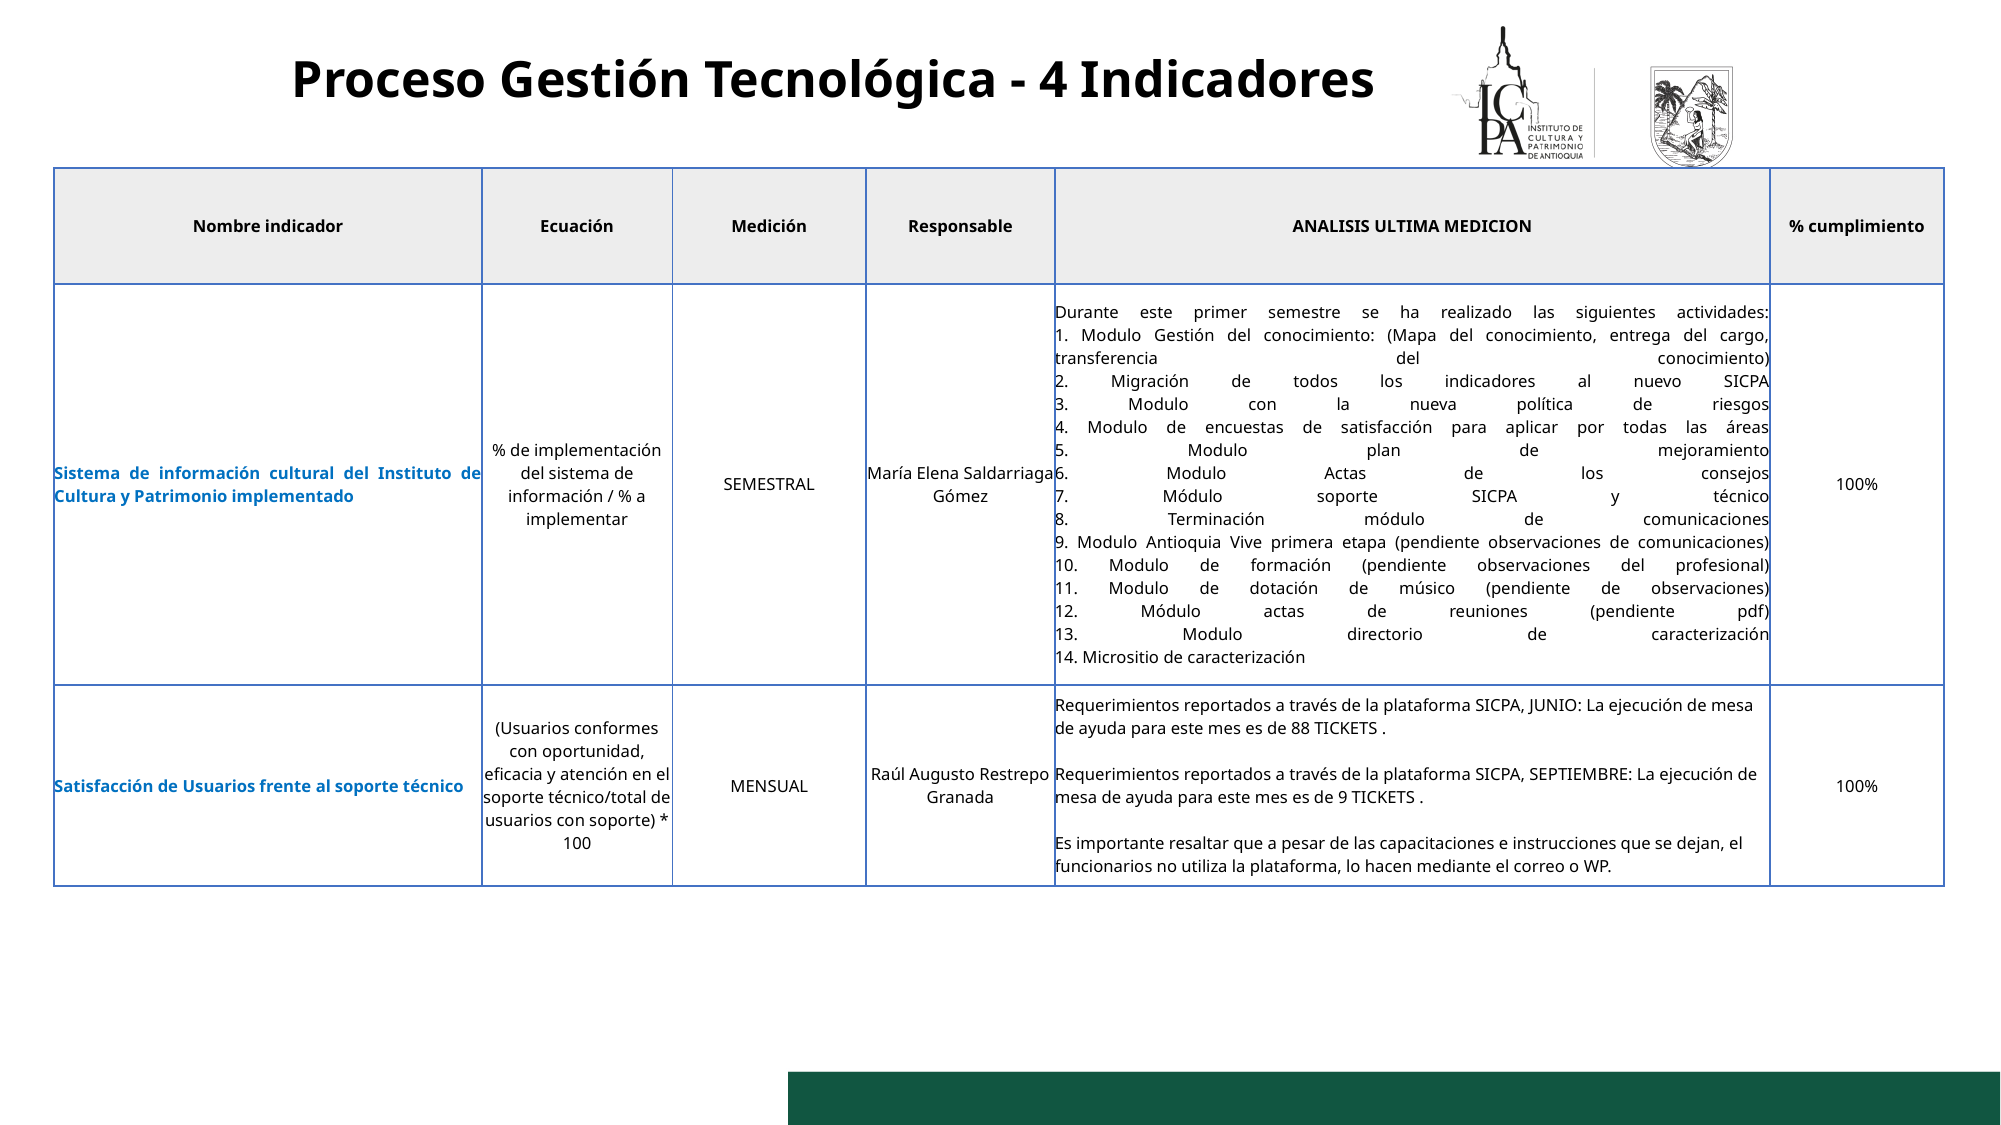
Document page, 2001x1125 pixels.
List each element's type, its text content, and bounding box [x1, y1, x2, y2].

table_cell SEMESTRAL [673, 285, 865, 684]
text_box Proceso Gestión Tecnológica - 4 Indicadores [277, 39, 1391, 115]
table_header Nombre indicador [55, 169, 481, 283]
table_header Medición [673, 169, 865, 283]
table_cell % de implementación del sistema de información / % a implementar [483, 285, 672, 684]
table_header % cumplimiento [1771, 169, 1943, 283]
table_cell Sistema de información cultural del Instituto de Cultura y Patrimonio implementado [55, 285, 481, 684]
table_cell María Elena Saldarriaga Gómez [867, 285, 1054, 684]
table_cell Durante este primer semestre se ha realizado las siguientes actividades: 1. Modulo Gestión del conocimiento: (Mapa del conocimiento, entrega del cargo, transferencia del conocimiento) 2. Migración de todos los indicadores al nuevo SICPA 3. Modulo con la nueva política de riesgos 4. Modulo de encuestas de satisfacción para aplicar por todas las áreas 5. Modulo plan de mejoramiento 6. Modulo Actas de los consejos 7. Módulo soporte SICPA y técnico 8. Terminación módulo de comunicaciones 9. Modulo Antioquia Vive primera etapa (pendiente observaciones de comunicaciones) 10. Modulo de formación (pendiente observaciones del profesional) 11. Modulo de dotación de músico (pendiente de observaciones) 12. Módulo actas de reuniones (pendiente pdf) 13. Modulo directorio de caracterización 14. Micrositio de caracterización [1056, 285, 1769, 684]
table_header ANALISIS ULTIMA MEDICION [1056, 169, 1769, 283]
table_cell 100% [1771, 686, 1943, 885]
table_cell (Usuarios conformes con oportunidad, eficacia y atención en el soporte técnico/total de usuarios con soporte) * 100 [483, 686, 672, 885]
table_cell Requerimientos reportados a través de la plataforma SICPA, JUNIO: La ejecución de mesa de ayuda para este mes es de 88 TICKETS . Requerimientos reportados a través de la plataforma SICPA, SEPTIEMBRE: La ejecución de mesa de ayuda para este mes es de 9 TICKETS . Es importante resaltar que a pesar de las capacitaciones e instrucciones que se dejan, el funcionarios no utiliza la plataforma, lo hacen mediante el correo o WP. [1056, 686, 1769, 885]
table_header Responsable [867, 169, 1054, 283]
table_cell MENSUAL [673, 686, 865, 885]
table_cell Raúl Augusto Restrepo Granada [867, 686, 1054, 885]
table_cell Satisfacción de Usuarios frente al soporte técnico [55, 686, 481, 885]
table_cell 100% [1771, 285, 1943, 684]
picture [0, 0, 2001, 1125]
table_header Ecuación [483, 169, 672, 283]
